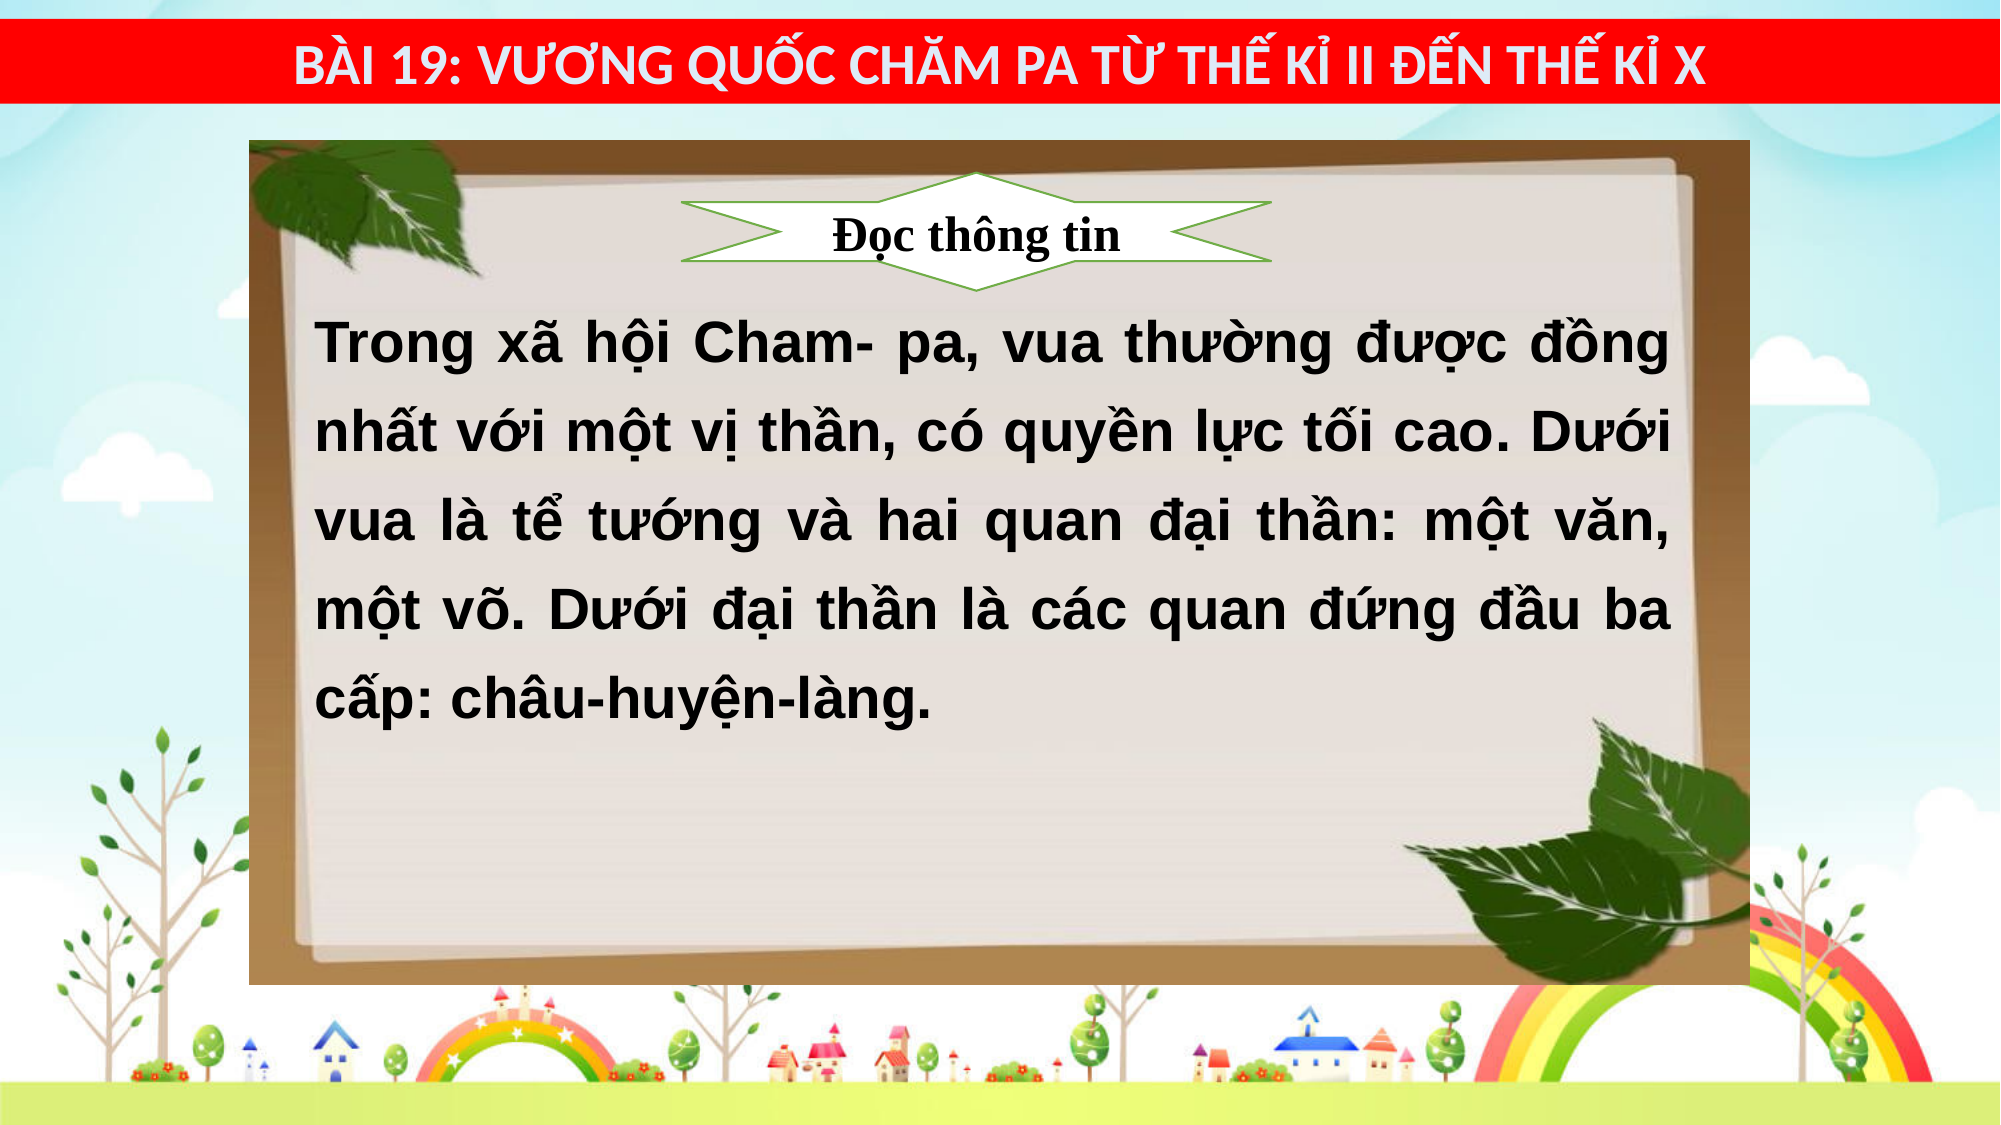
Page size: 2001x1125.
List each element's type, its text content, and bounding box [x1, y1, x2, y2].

text_box BÀI 19: VƯƠNG QUỐC CHĂM PA TỪ THẾ KỈ II ĐẾN THẾ KỈ X [0, 18, 2000, 104]
picture [0, 0, 2000, 18]
picture [0, 104, 2000, 1125]
